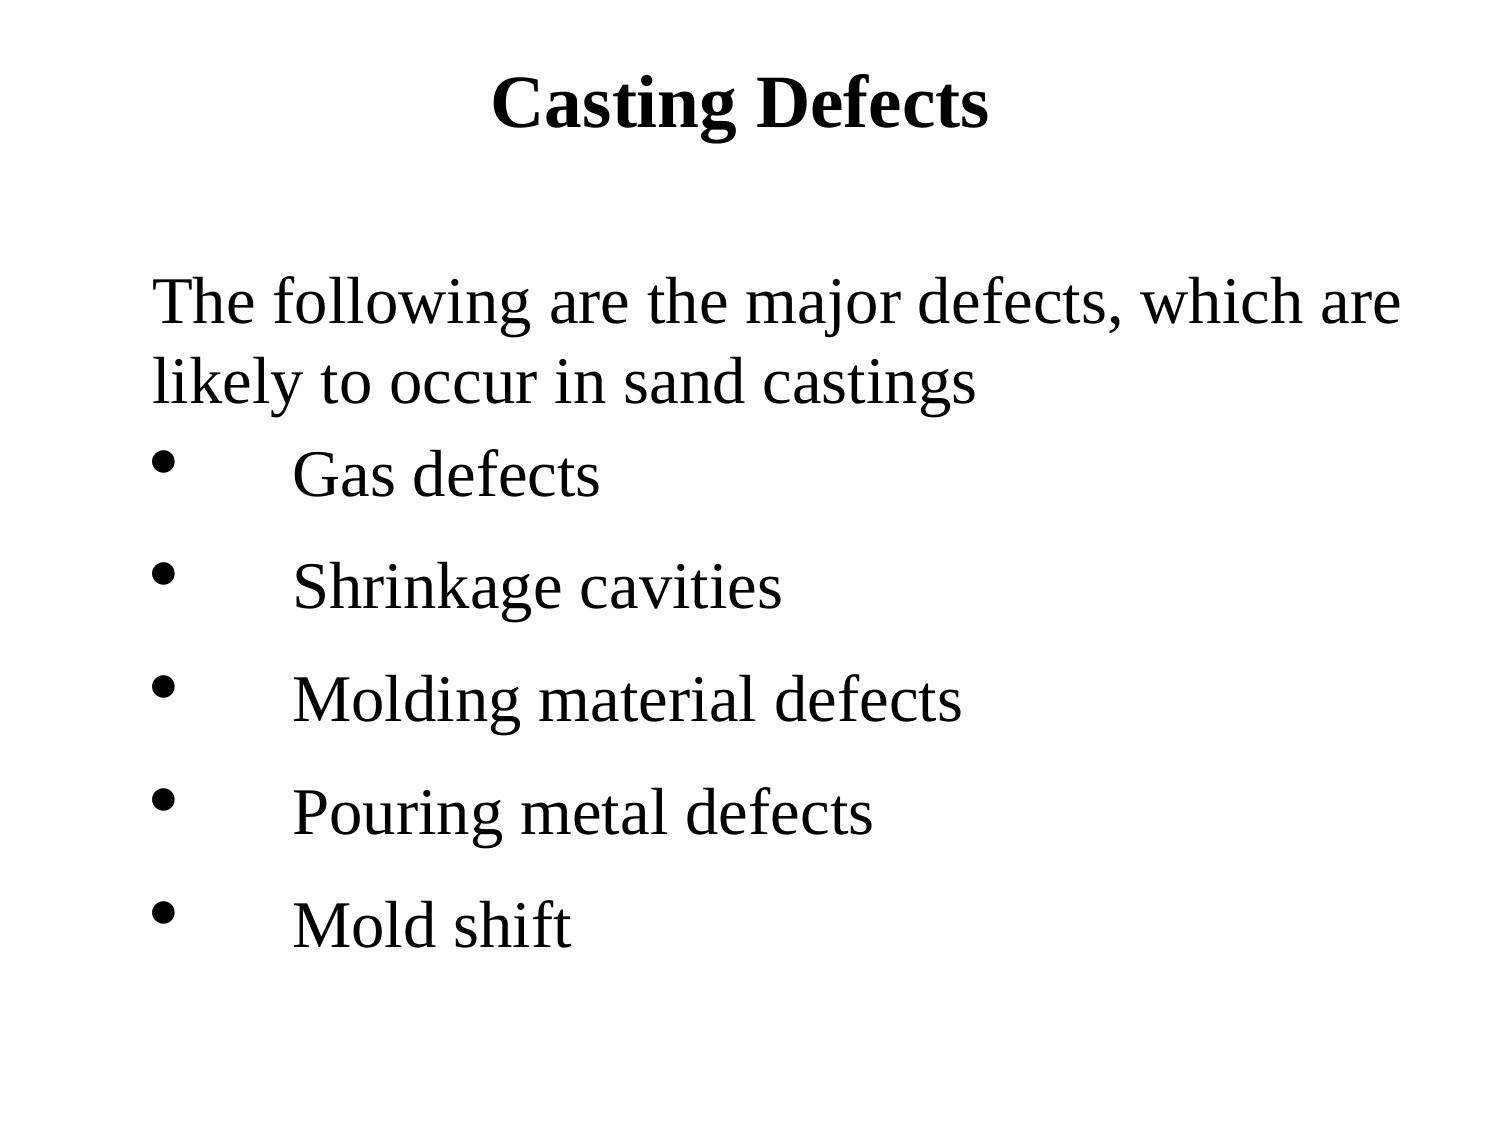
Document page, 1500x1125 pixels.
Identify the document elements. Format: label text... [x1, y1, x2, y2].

text_box The following are the major defects, which are likely to occur in sand castings Gas defects Shrinkage cavities Molding material defects Pouring metal defects Mold shift [137, 249, 1463, 968]
title Casting Defects [75, 45, 1425, 188]
